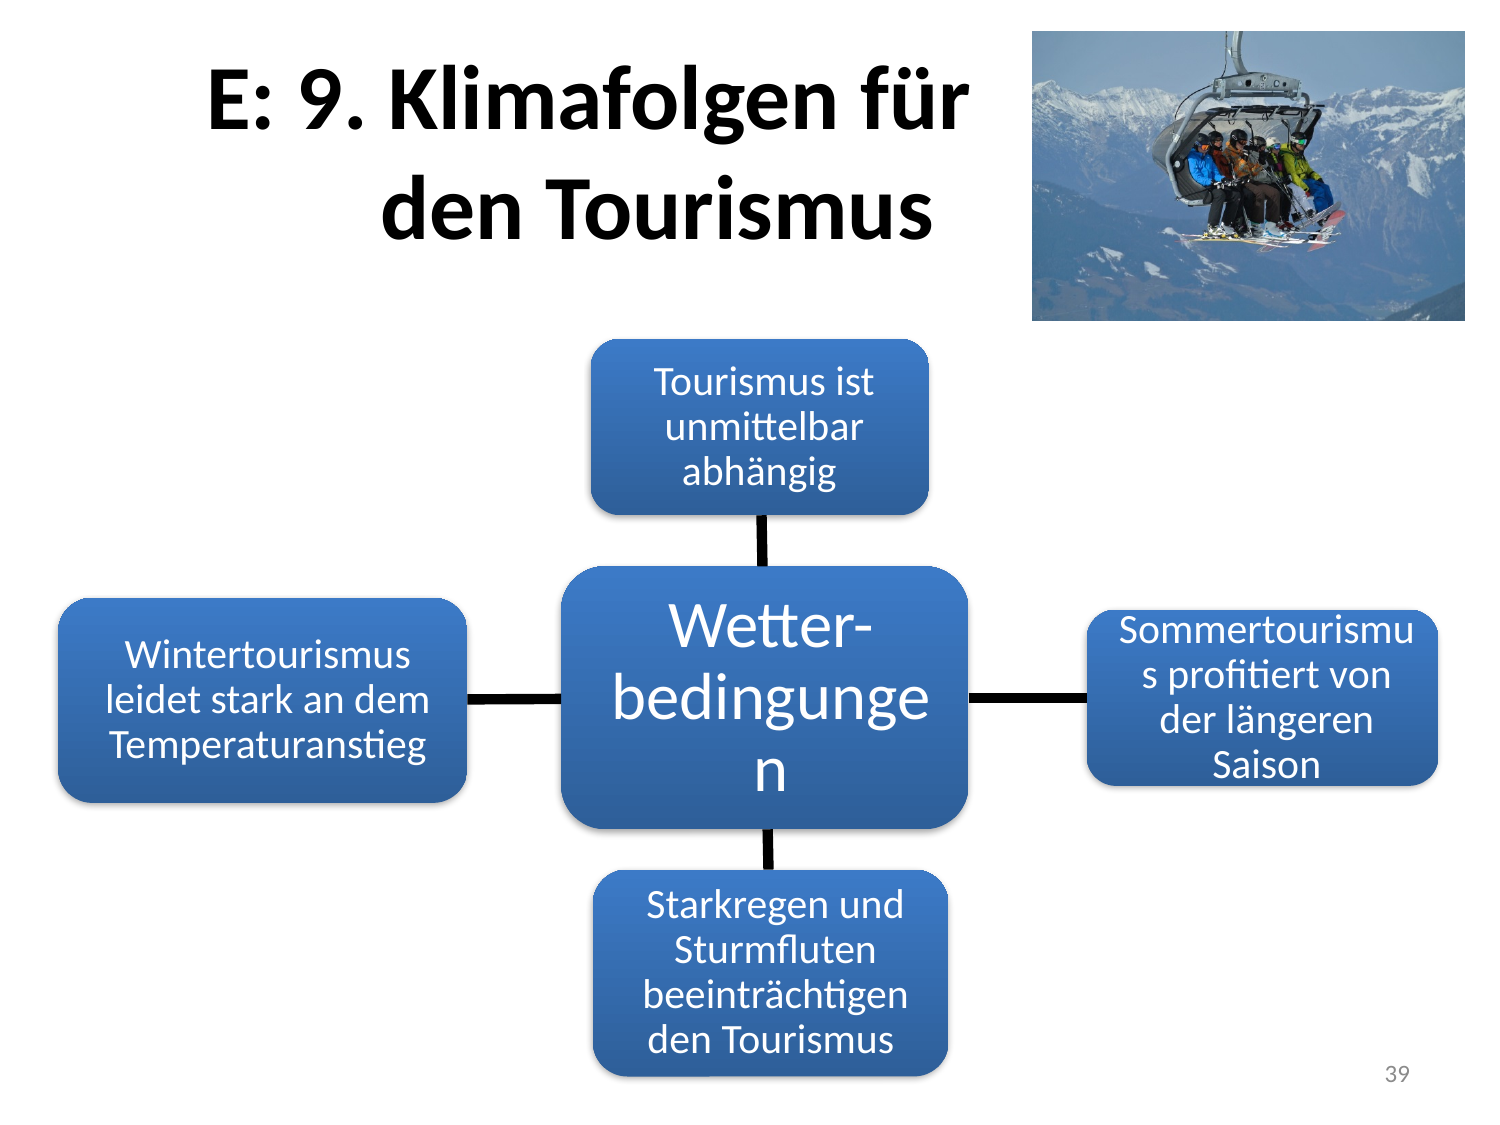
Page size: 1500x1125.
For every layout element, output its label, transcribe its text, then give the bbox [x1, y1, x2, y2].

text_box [18, 266, 1483, 1125]
picture [1032, 31, 1465, 266]
text_box E: 9. Klimafolgen für den Tourismus [41, 30, 1031, 265]
